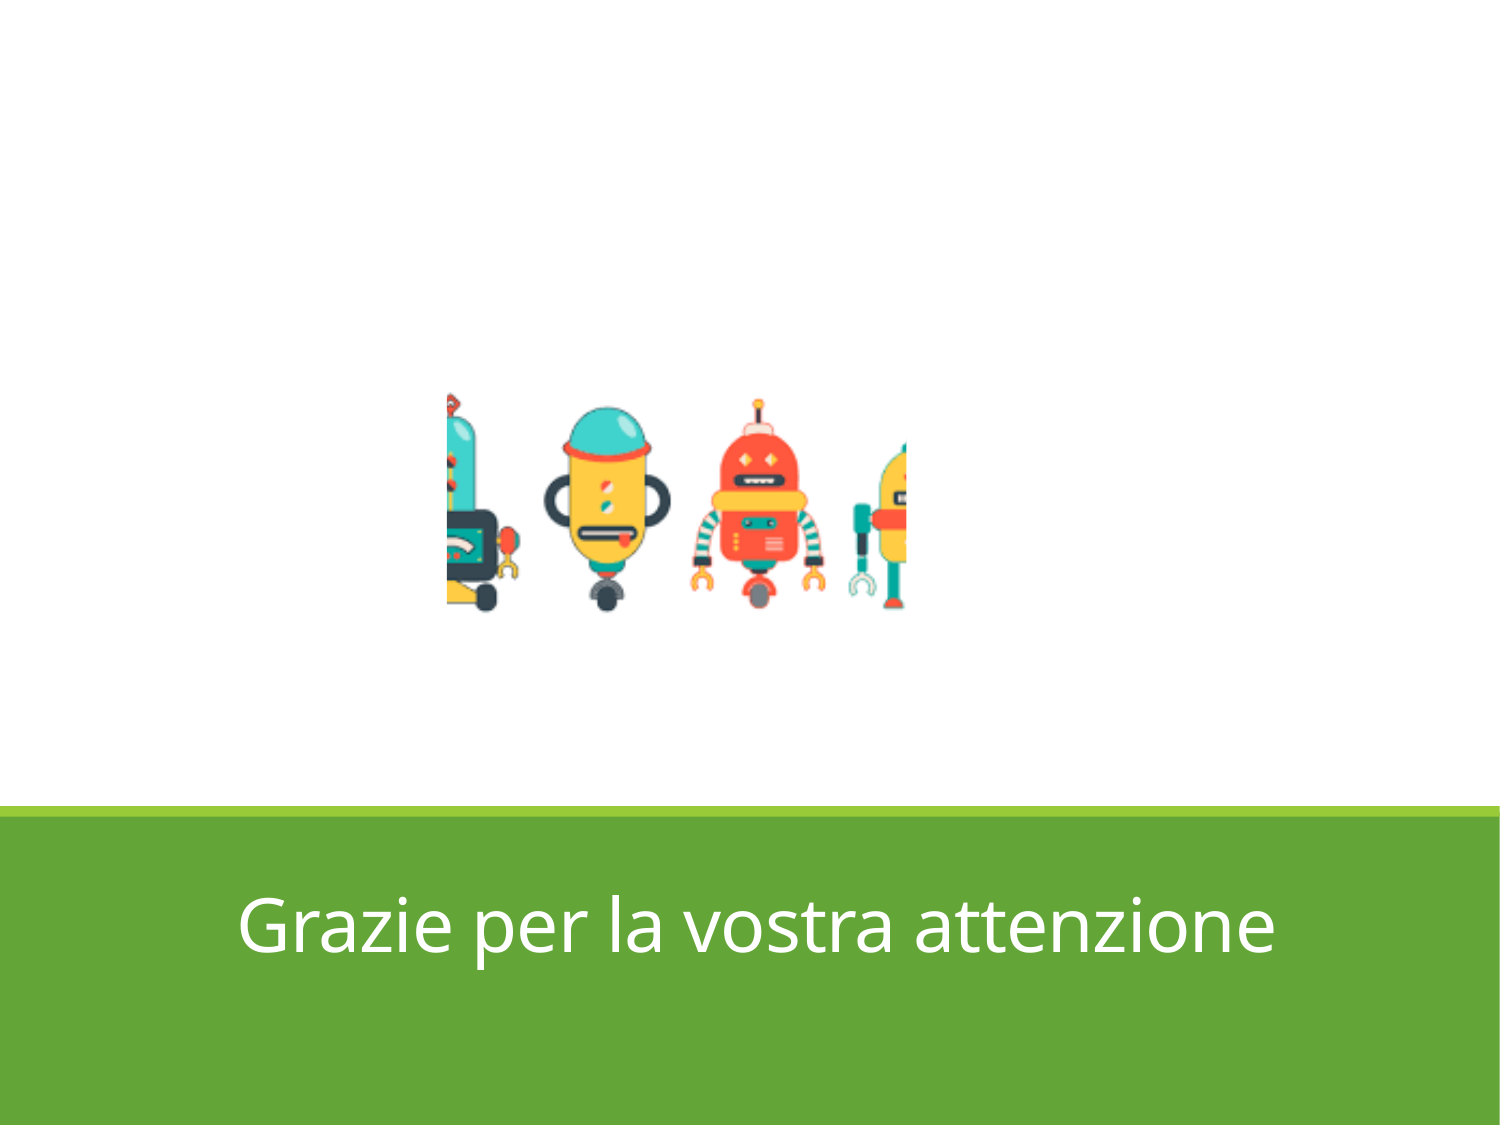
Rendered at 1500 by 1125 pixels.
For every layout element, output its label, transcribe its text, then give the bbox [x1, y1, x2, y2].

picture [446, 389, 907, 638]
title Grazie per la vostra attenzione [135, 832, 1380, 968]
